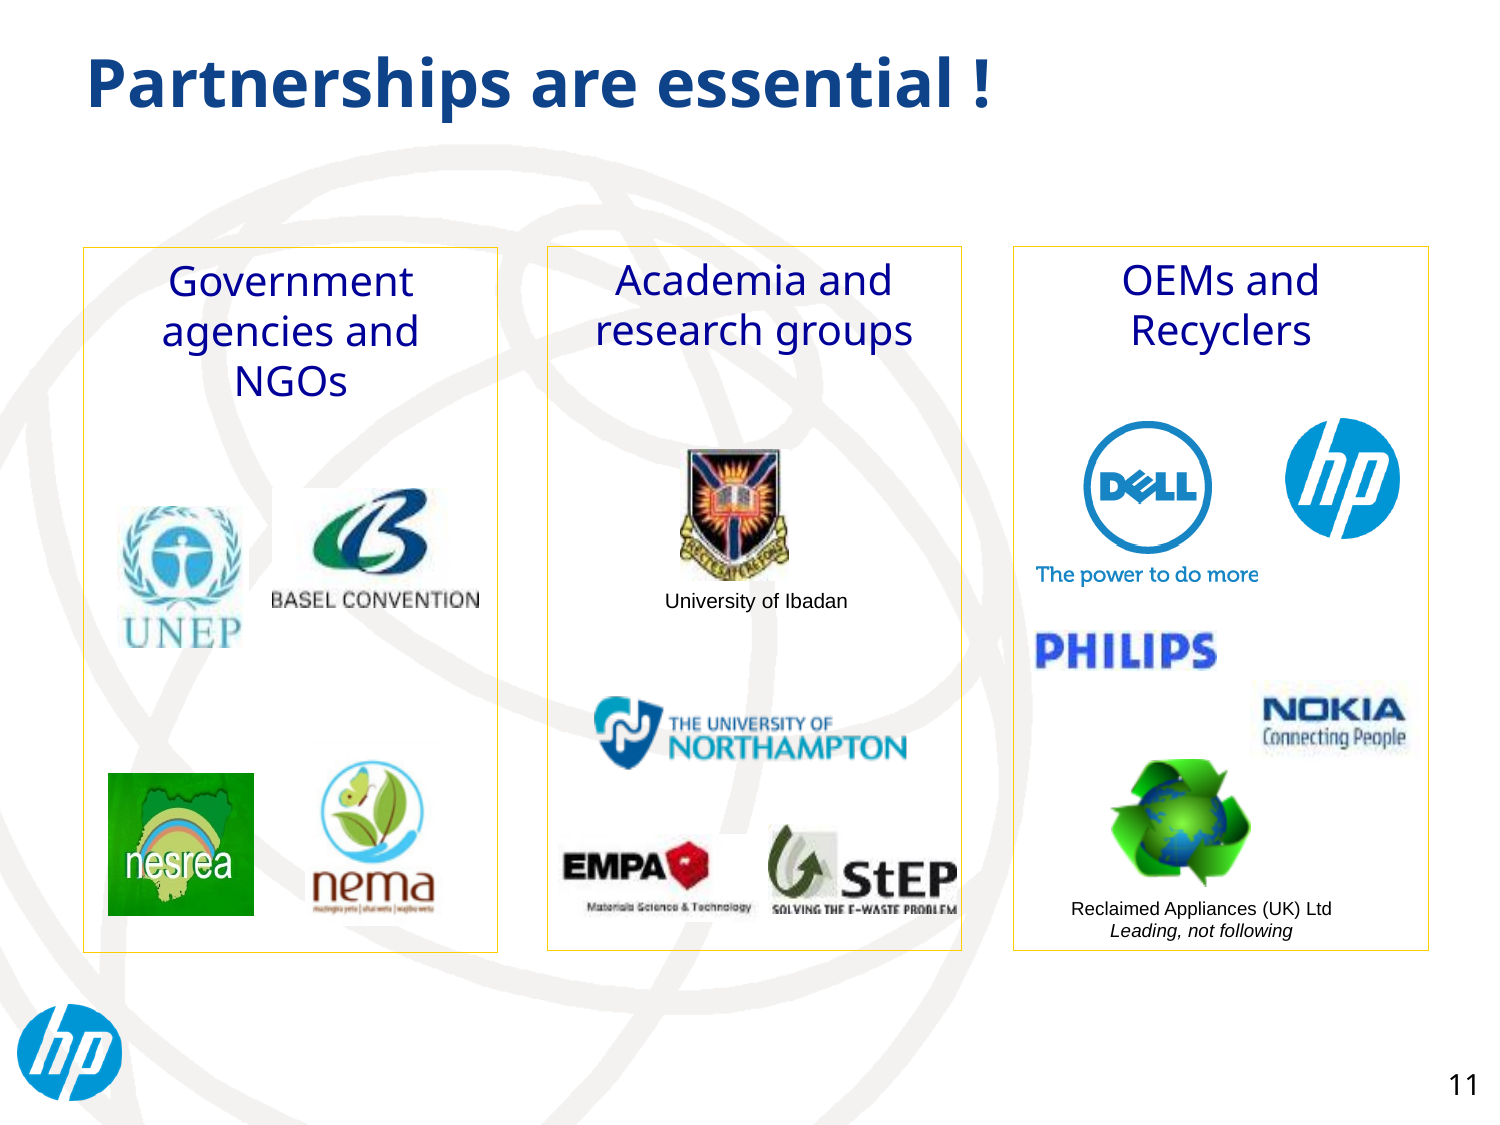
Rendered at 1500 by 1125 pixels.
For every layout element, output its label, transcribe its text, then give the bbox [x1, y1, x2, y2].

list Academia and research groups [547, 246, 962, 951]
list OEMs and Recyclers [1013, 246, 1429, 951]
text_box 11 [1271, 1058, 1496, 1125]
list Government agencies and NGOs [83, 247, 498, 953]
title Partnerships are essential ! [70, 33, 1459, 128]
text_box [648, 449, 865, 622]
picture [1036, 421, 1259, 587]
picture [1285, 453, 1388, 540]
picture [1352, 418, 1400, 466]
picture [0, 125, 1057, 1125]
picture [1285, 418, 1346, 505]
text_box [1046, 759, 1363, 950]
picture [1250, 680, 1421, 767]
picture [1344, 492, 1400, 540]
picture [1034, 629, 1217, 672]
